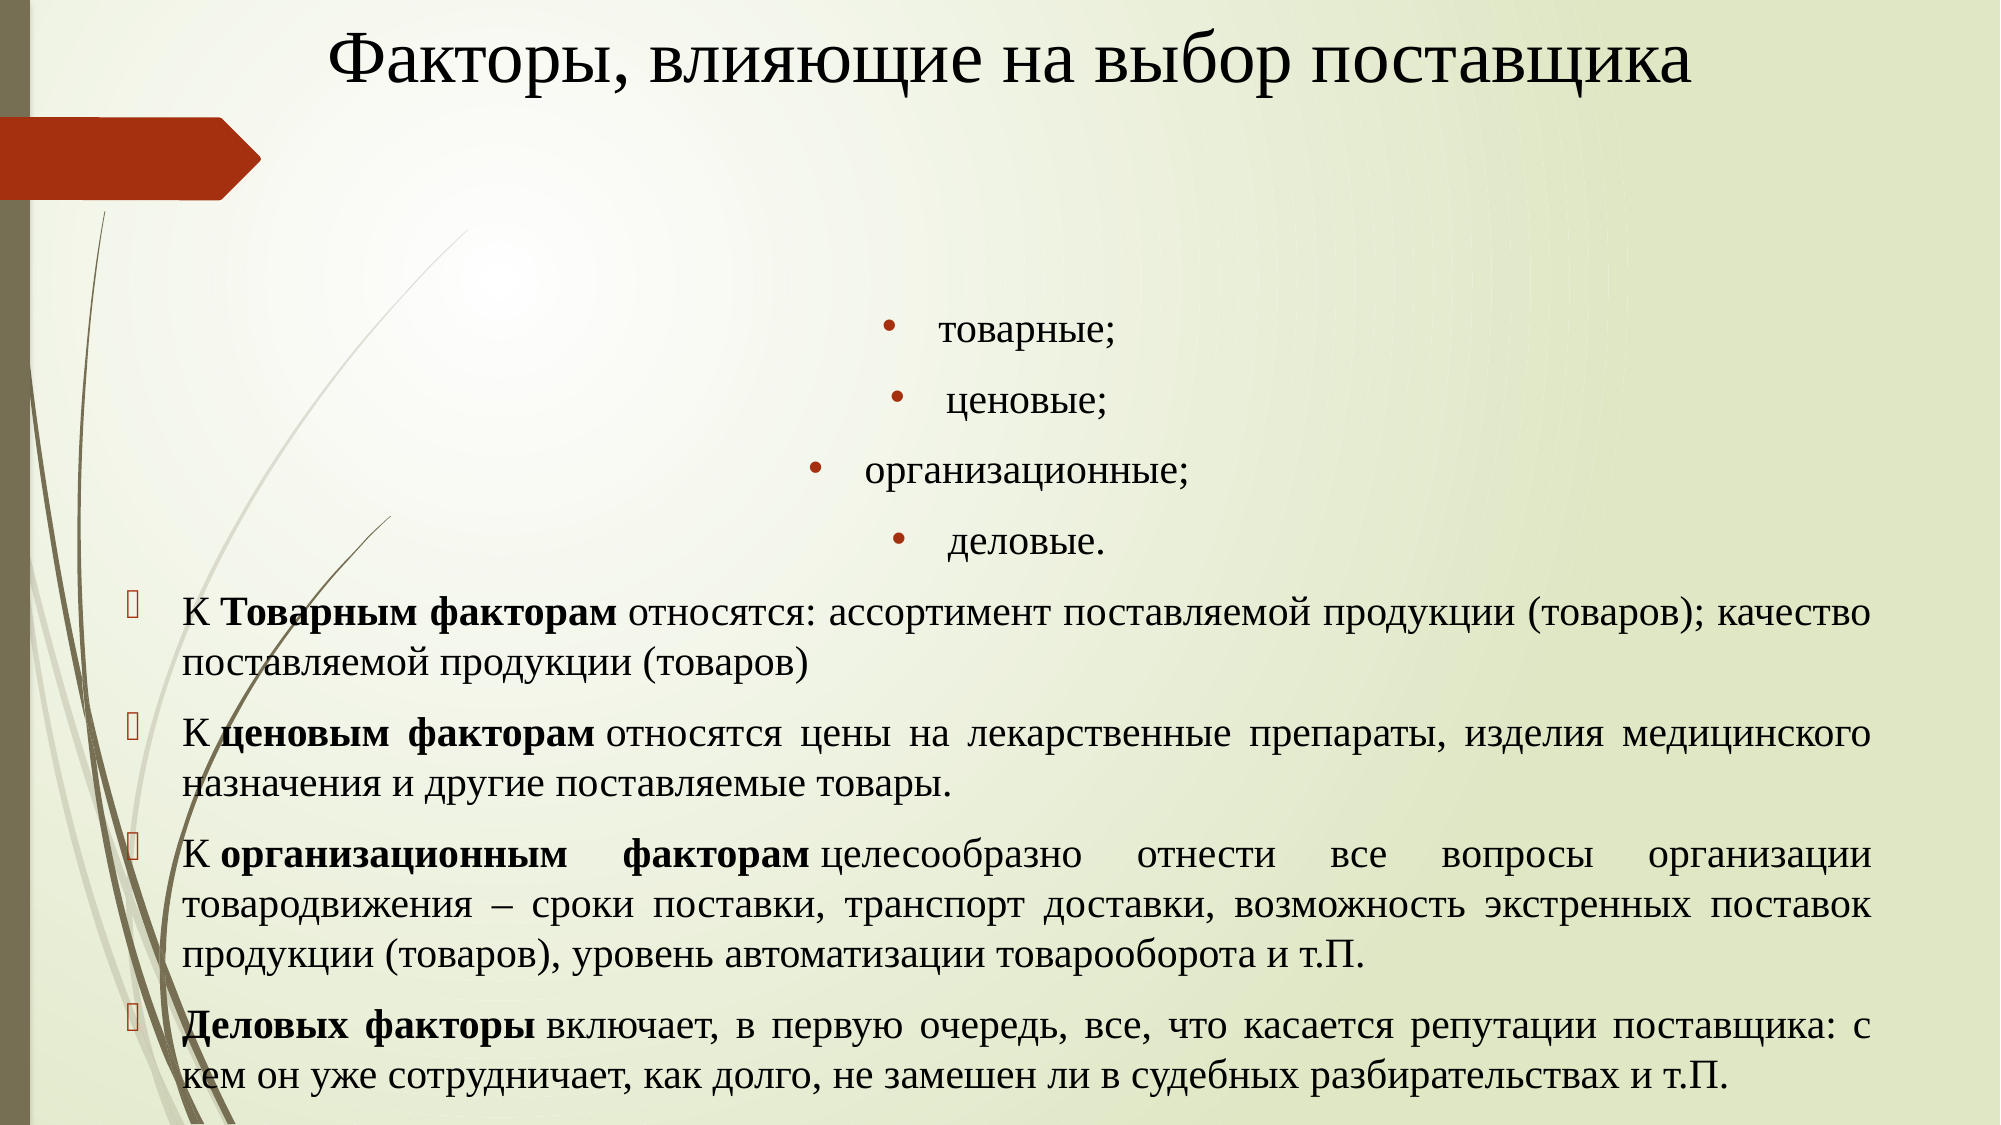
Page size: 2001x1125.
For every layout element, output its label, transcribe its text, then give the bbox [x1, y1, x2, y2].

title Факторы, влияющие на выбор поставщика [0, 0, 2000, 199]
list товарные; ценовые; организационные; деловые. К Товарным факторам относятся: ассортимент поставляемой продукции (товаров); качество поставляемой продукции (товаров) К ценовым факторам относятся цены на лекарственные препараты, изделия медицинского назначения и другие поставляемые товары. К организационным факторам целесообразно отнести все вопросы организации товародвижения – сроки поставки, транспорт доставки, возможность экстренных поставок продукции (товаров), уровень автоматизации товарооборота и т.П. Деловых факторы включает, в первую очередь, все, что касается репутации поставщика: с кем он уже сотрудничает, как долго, не замешен ли в судебных разбирательствах и т.П. [110, 293, 1888, 970]
